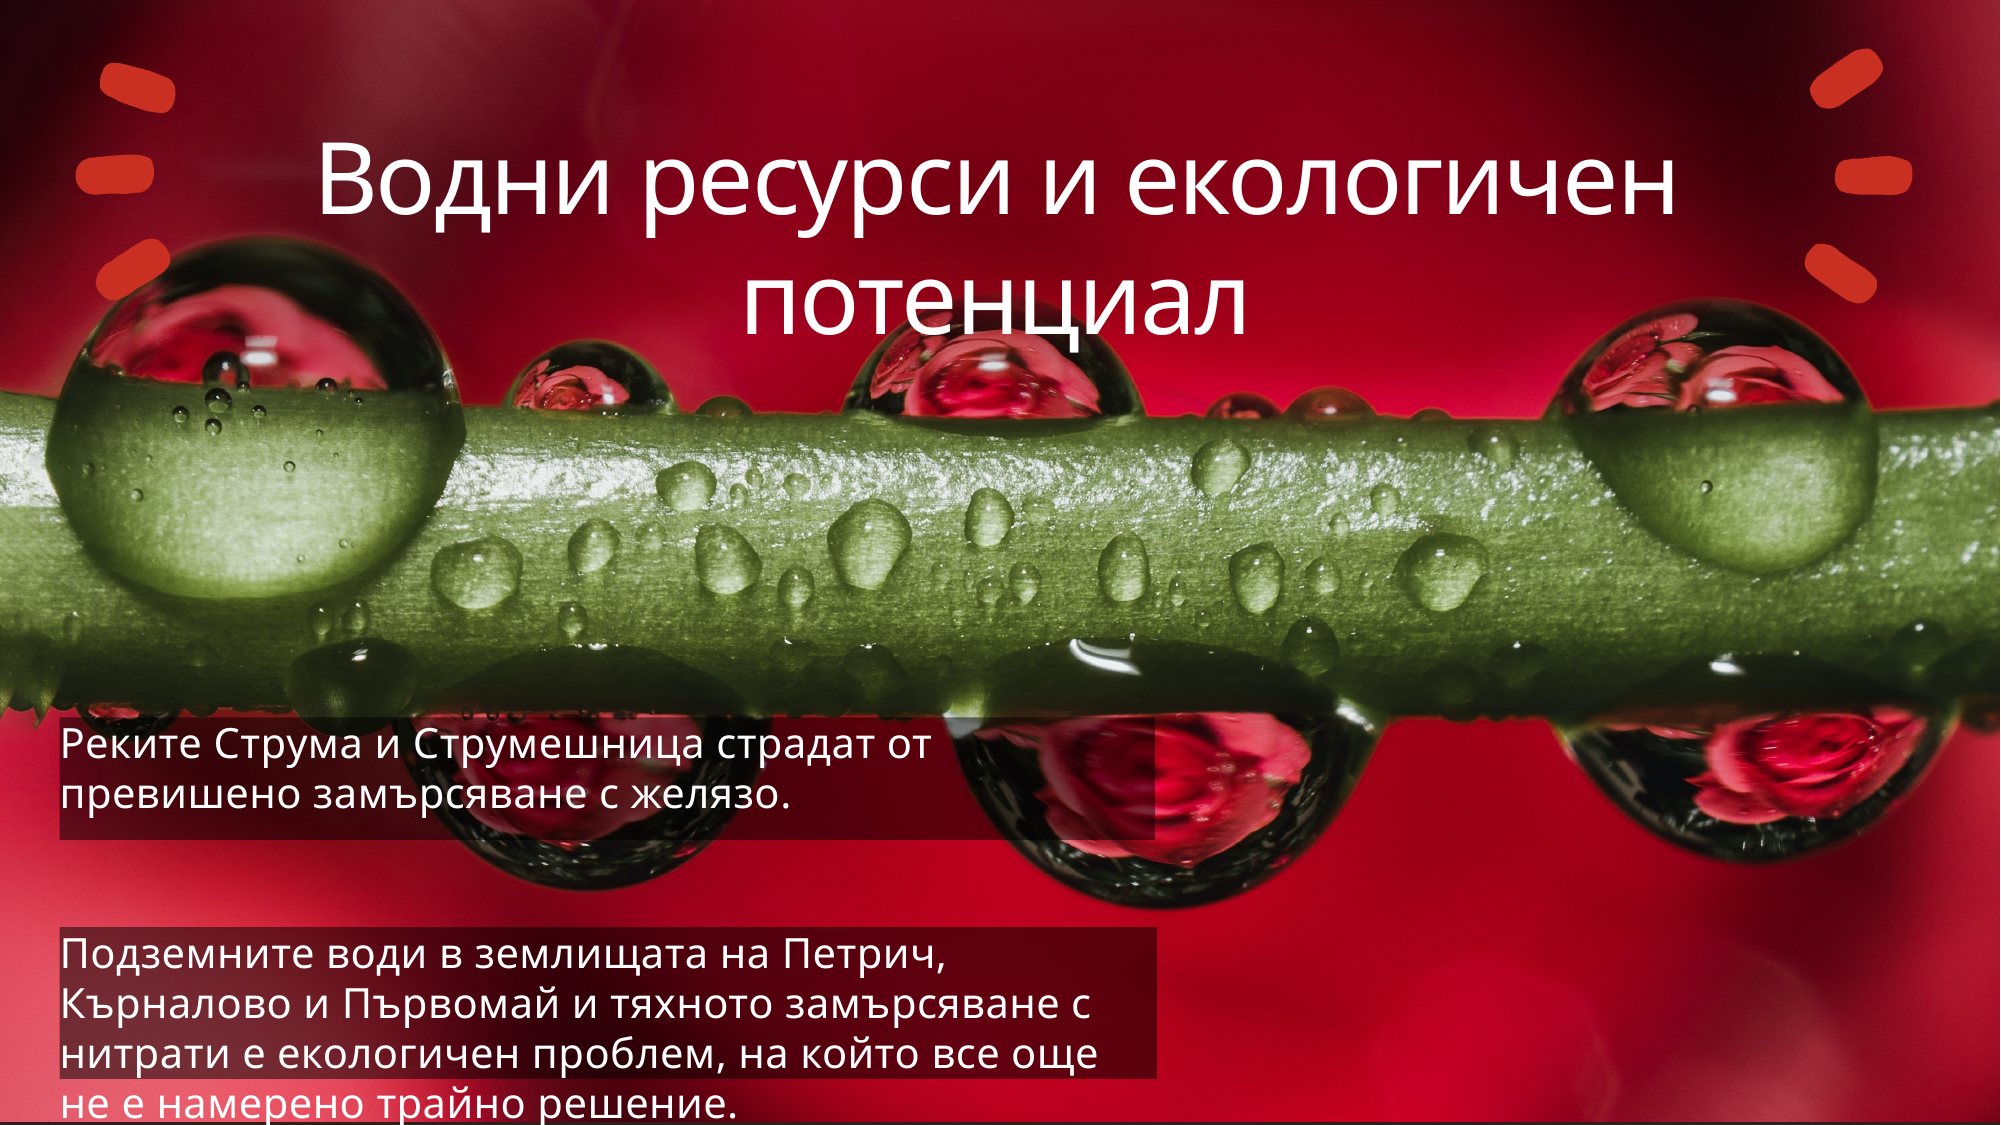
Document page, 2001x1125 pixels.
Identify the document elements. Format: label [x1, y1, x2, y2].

picture [0, 0, 2000, 1122]
text_box [1808, 44, 1913, 308]
text_box [63, 66, 177, 305]
